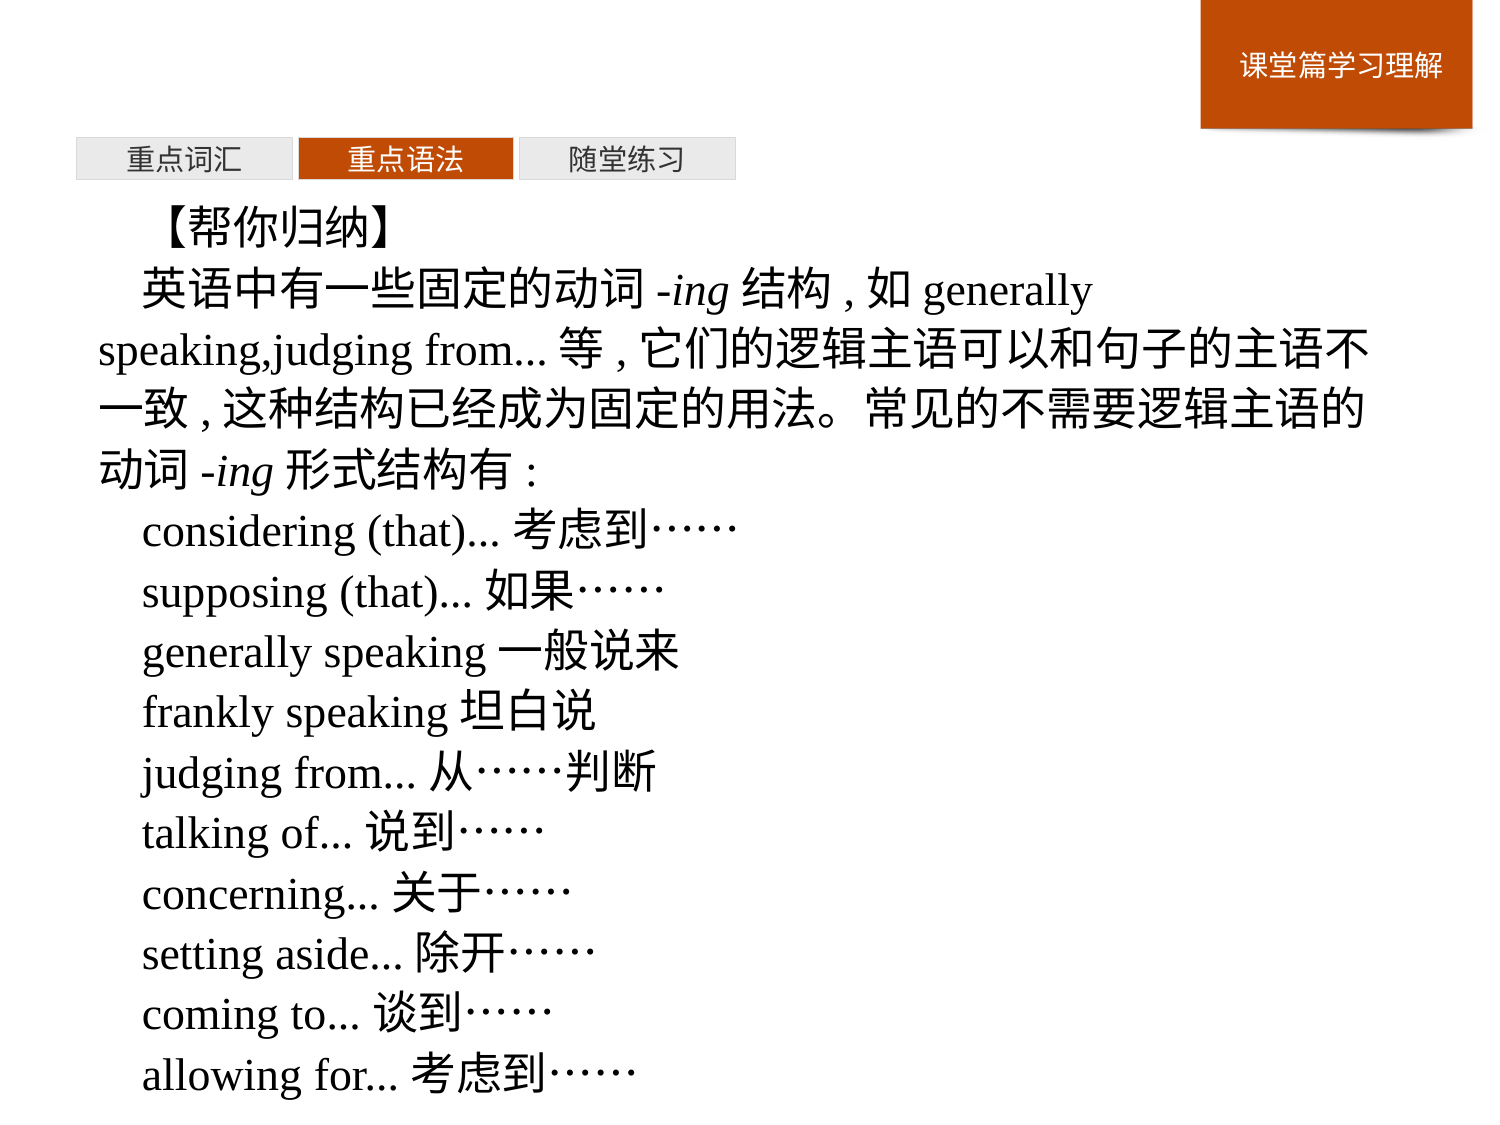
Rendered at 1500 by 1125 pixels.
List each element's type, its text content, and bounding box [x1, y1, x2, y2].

text_box 【帮你归纳】 英语中有一些固定的动词-ing结构,如generally speaking,judging from...等,它们的逻辑主语可以和句子的主语不一致,这种结构已经成为固定的用法。常见的不需要逻辑主语的动词-ing形式结构有: considering (that)...考虑到…… supposing (that)...如果…… generally speaking一般说来 frankly speaking坦白说 judging from...从……判断 talking of...说到…… concerning...关于…… setting aside...除开…… coming to...谈到…… allowing for...考虑到…… [83, 186, 1417, 1107]
text_box 重点语法 [296, 135, 516, 182]
picture [1200, 0, 1490, 140]
text_box 随堂练习 [518, 135, 737, 182]
text_box 重点词汇 [75, 135, 294, 182]
